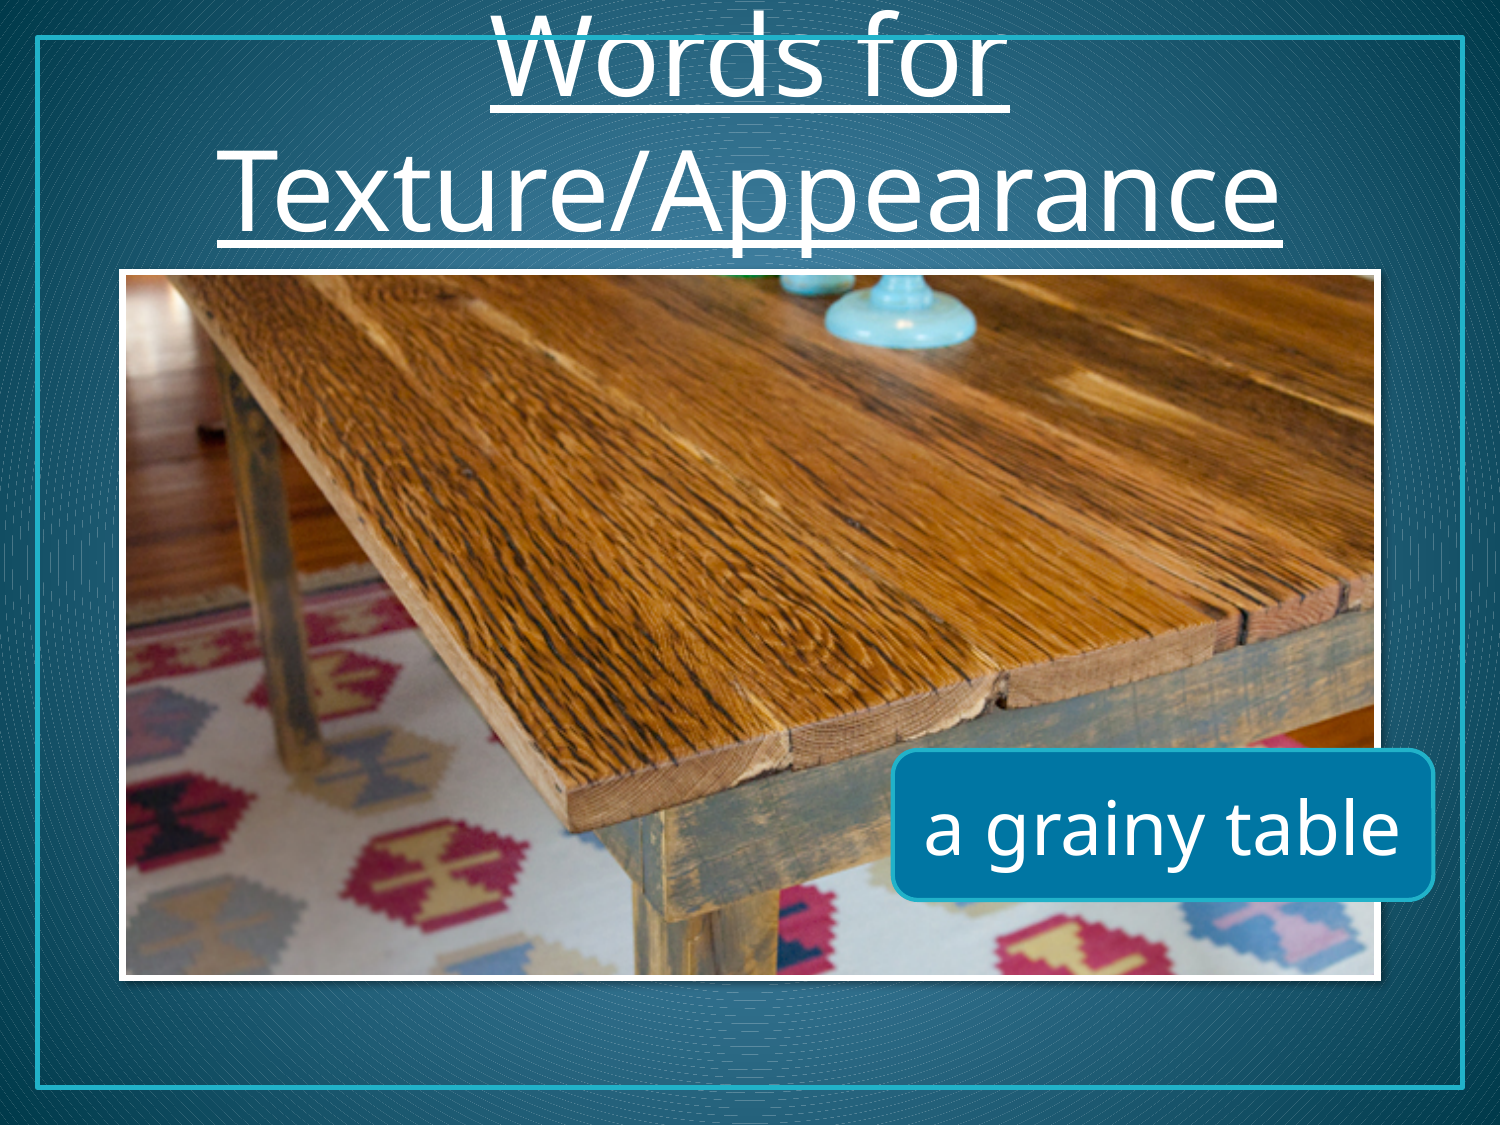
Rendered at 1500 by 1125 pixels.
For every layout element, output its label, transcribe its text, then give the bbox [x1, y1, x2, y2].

picture [1109, 800, 1115, 807]
picture [125, 274, 1375, 976]
text_box a grainy table [1380, 747, 1436, 902]
picture [1347, 799, 1352, 854]
picture [989, 815, 1023, 872]
picture [1301, 799, 1335, 855]
picture [1038, 815, 1060, 854]
picture [1256, 815, 1287, 855]
picture [1128, 815, 1161, 854]
picture [1364, 816, 1375, 853]
picture [1168, 815, 1204, 872]
picture [1064, 815, 1095, 855]
picture [1109, 815, 1114, 854]
picture [1227, 806, 1250, 855]
picture [927, 815, 958, 855]
text_box [35, 35, 1464, 1089]
